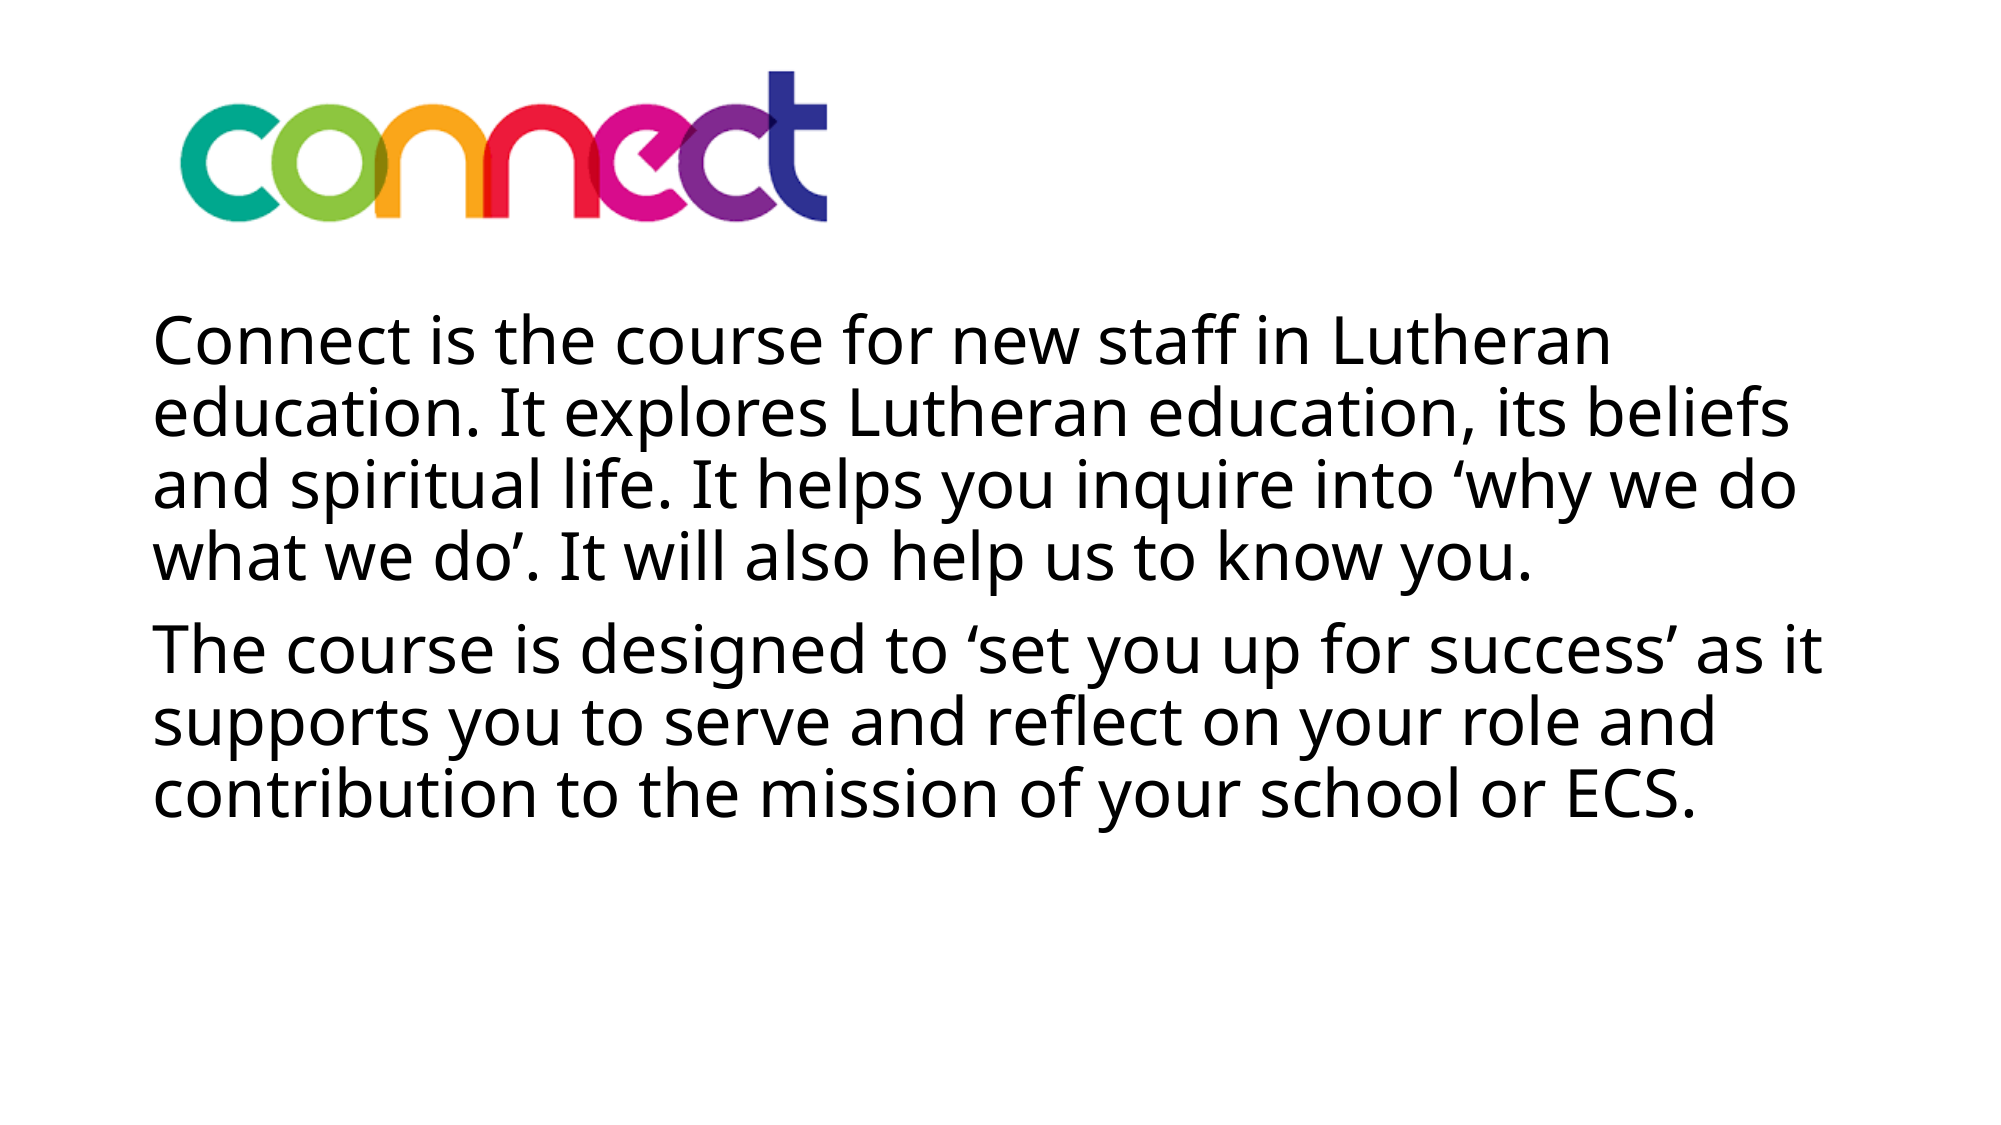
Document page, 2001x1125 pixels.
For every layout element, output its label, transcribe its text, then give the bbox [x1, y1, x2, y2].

picture [167, 59, 846, 242]
list Connect is the course for new staff in Lutheran education. It explores Lutheran education, its beliefs and spiritual life. It helps you inquire into ‘why we do what we do’. It will also help us to know you. The course is designed to ‘set you up for success’ as it supports you to serve and reflect on your role and contribution to the mission of your school or ECS. [137, 299, 1863, 1014]
